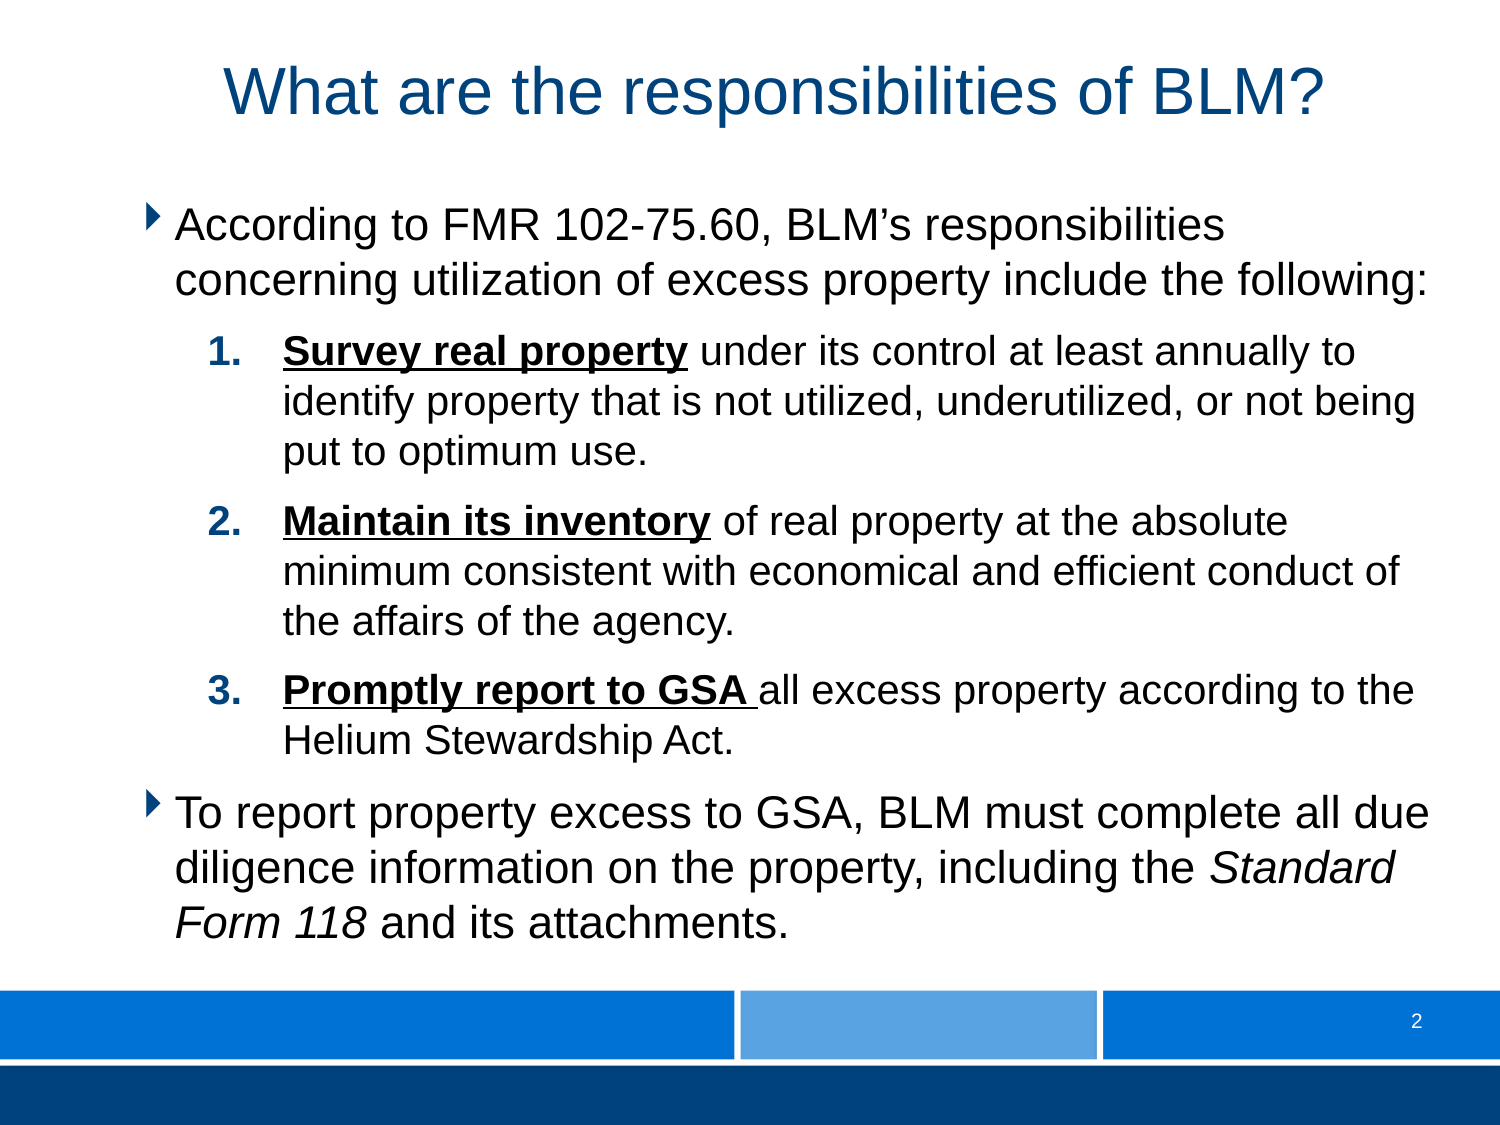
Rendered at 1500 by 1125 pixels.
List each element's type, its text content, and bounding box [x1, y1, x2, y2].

text_box According to FMR 102-75.60, BLM’s responsibilities concerning utilization of excess property include the following: Survey real property under its control at least annually to identify property that is not utilized, underutilized, or not being put to optimum use. Maintain its inventory of real property at the absolute minimum consistent with economical and efficient conduct of the affairs of the agency. Promptly report to GSA all excess property according to the Helium Stewardship Act. To report property excess to GSA, BLM must complete all due diligence information on the property, including the Standard Form 118 and its attachments. [99, 187, 1475, 900]
text_box What are the responsibilities of BLM? [99, 40, 1450, 187]
